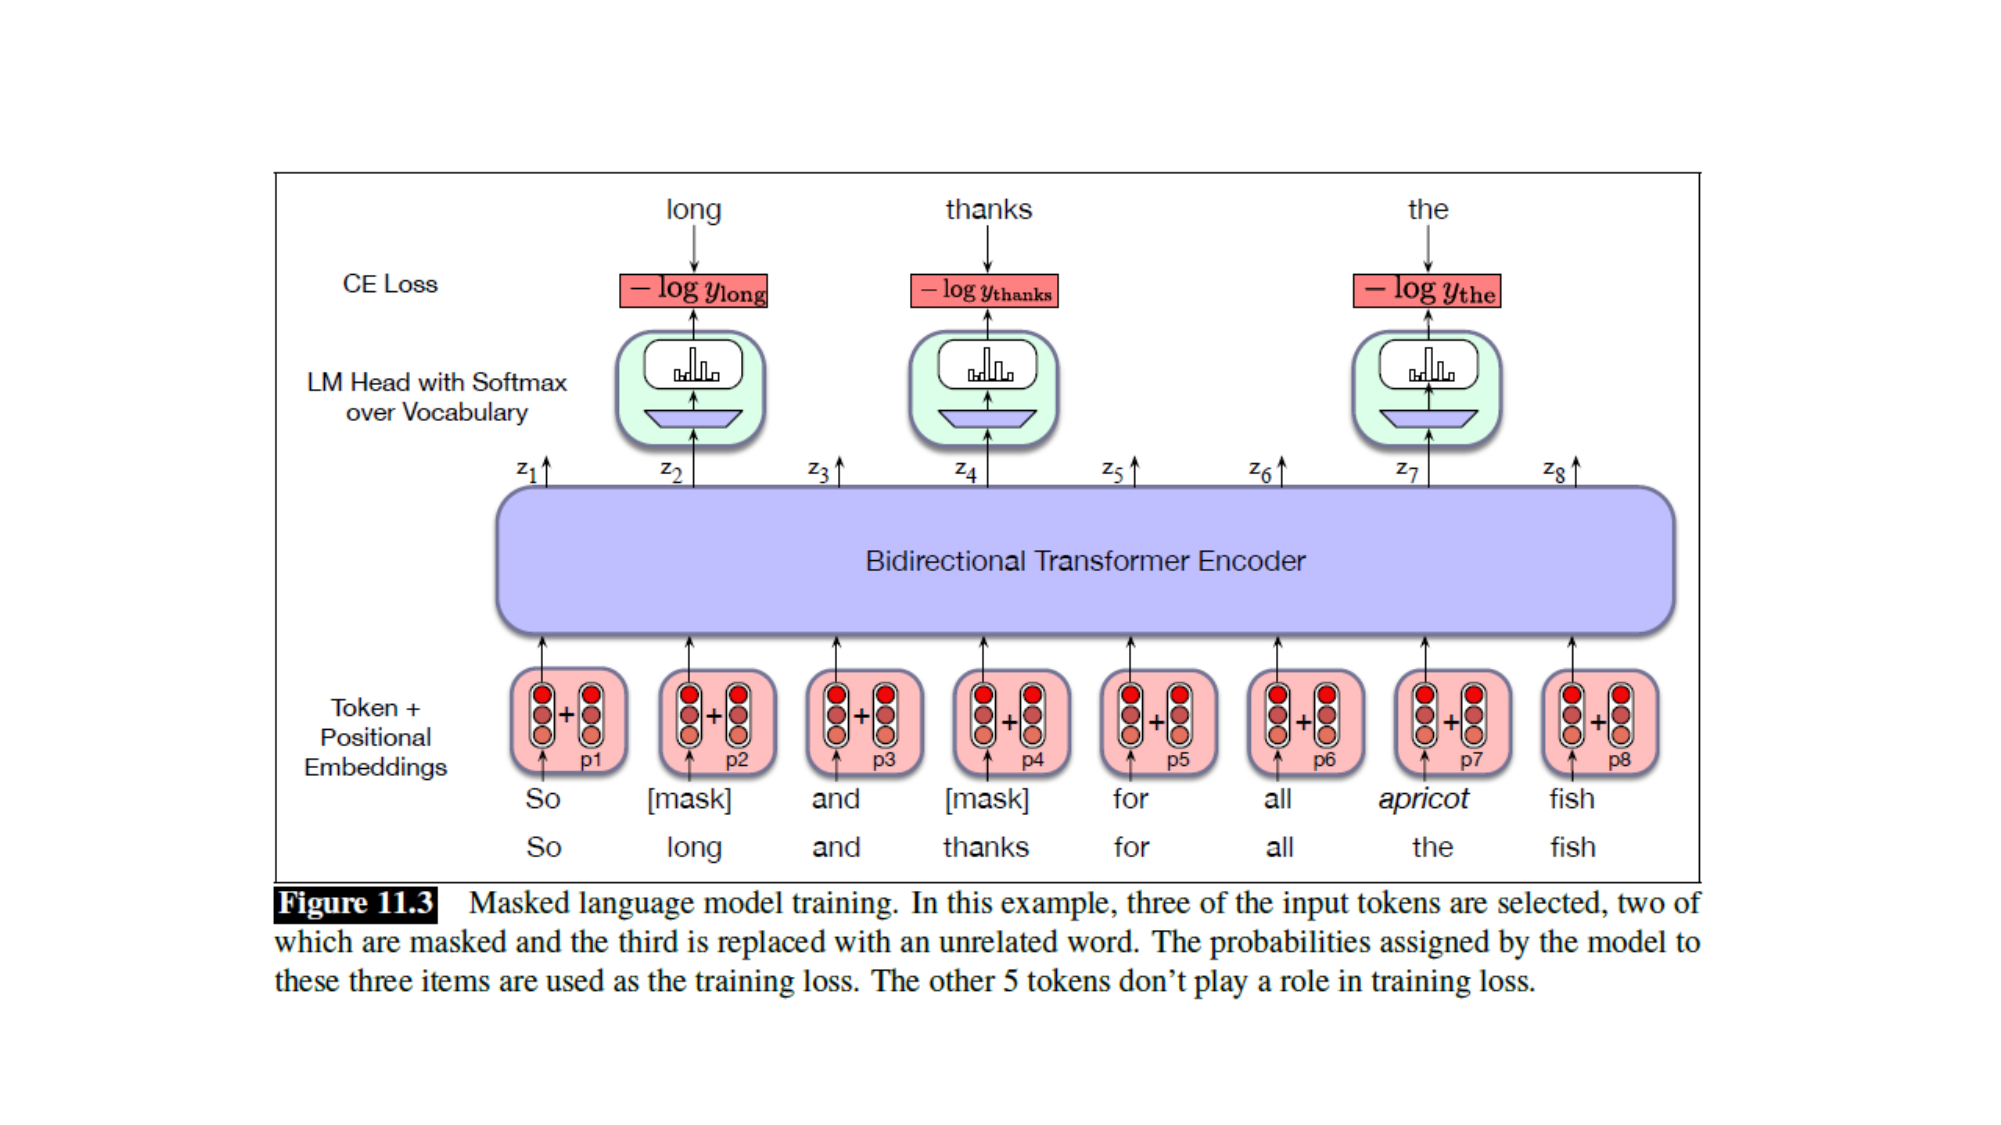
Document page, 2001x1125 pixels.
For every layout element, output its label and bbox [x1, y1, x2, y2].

picture [252, 151, 1713, 1027]
